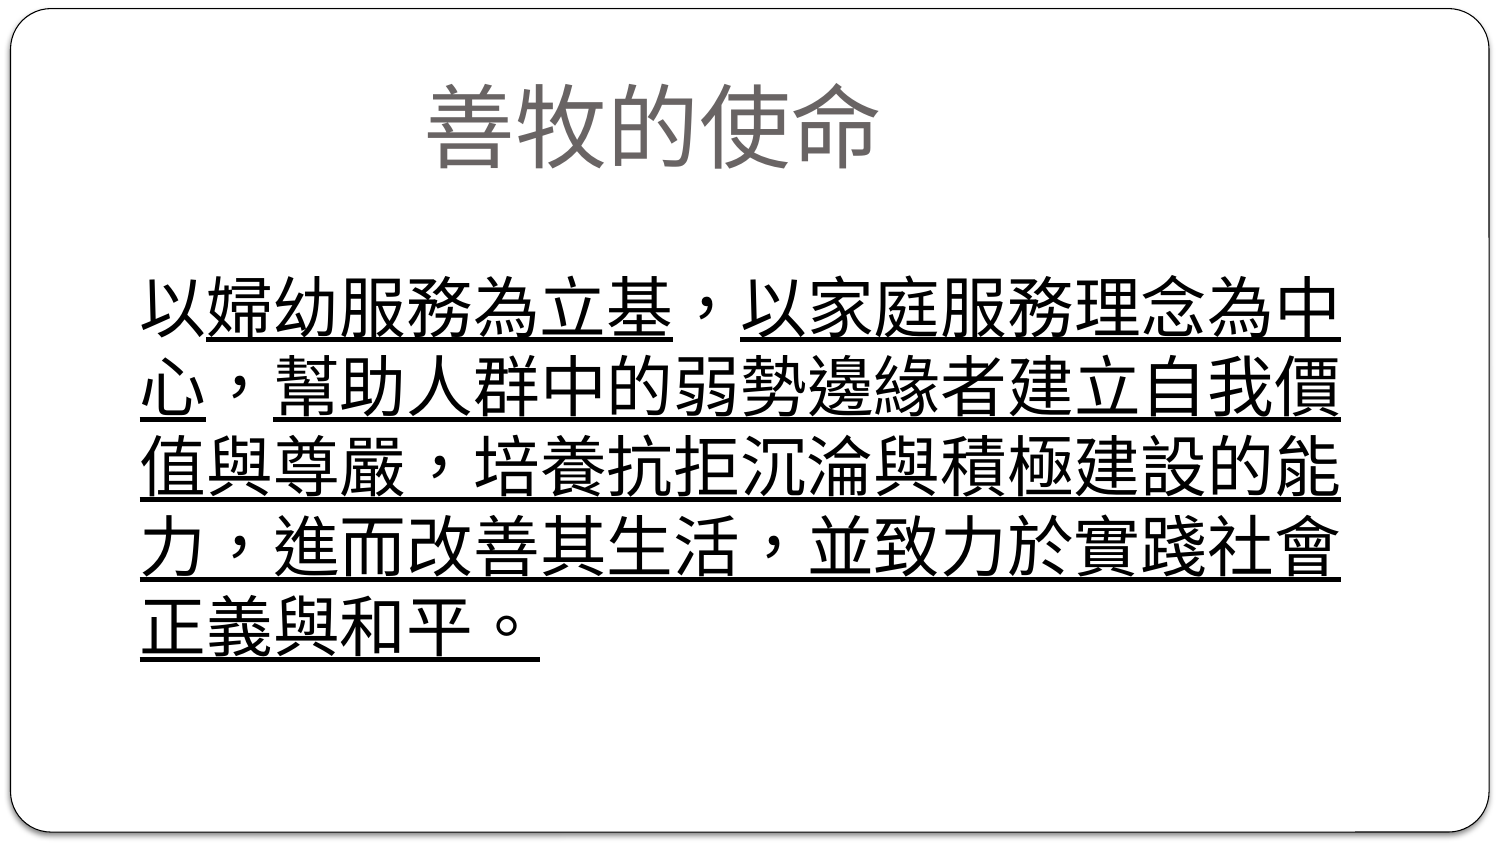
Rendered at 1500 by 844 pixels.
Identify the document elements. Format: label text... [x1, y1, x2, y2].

text_box 以婦幼服務為立基，以家庭服務理念為中心，幫助人群中的弱勢邊緣者建立自我價值與尊嚴，培養抗拒沉淪與積極建設的能力，進而改善其生活，並致力於實踐社會正義與和平。 [124, 257, 1390, 673]
text_box 善牧的使命 [278, 62, 1029, 187]
